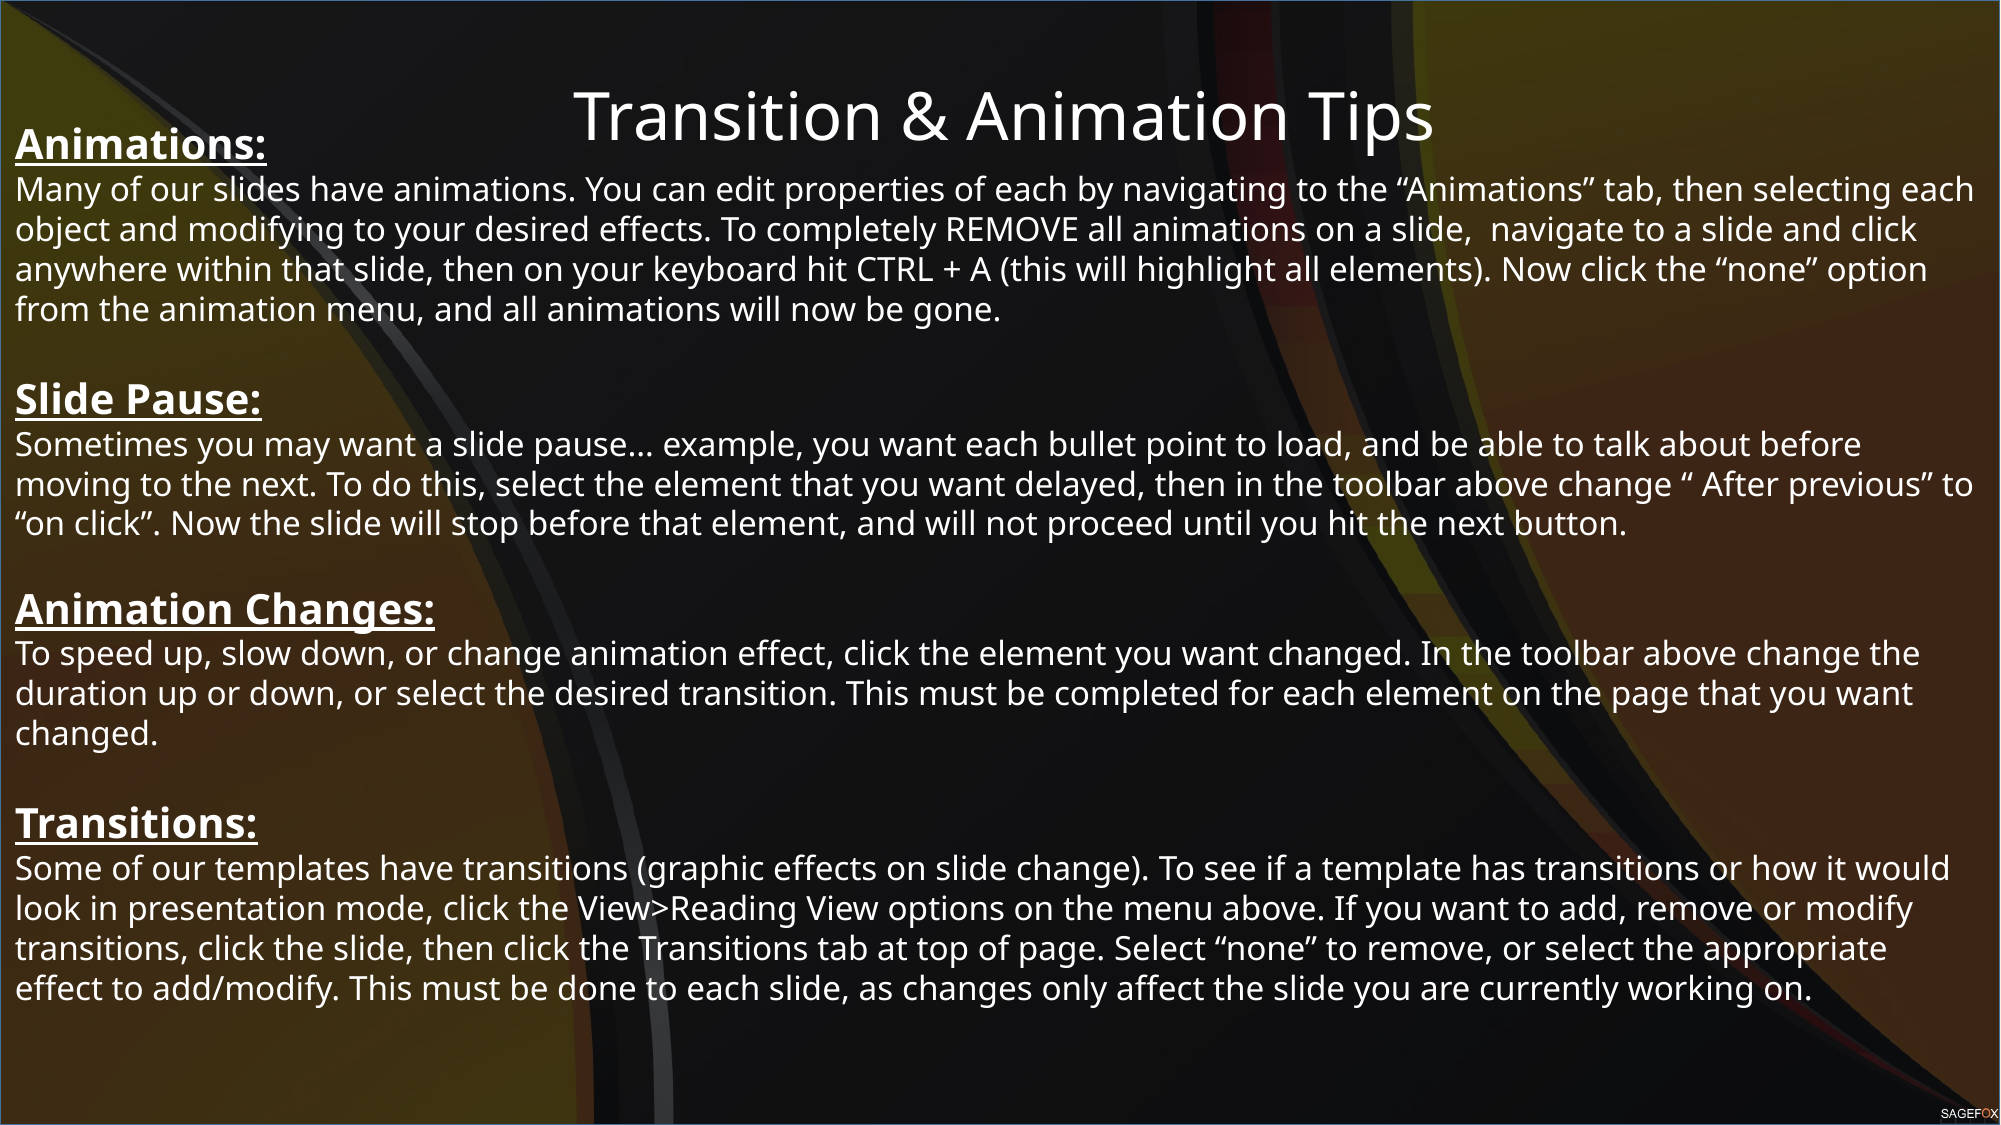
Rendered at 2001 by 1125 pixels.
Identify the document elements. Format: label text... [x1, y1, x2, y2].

title Transition & Animation Tips [477, 59, 1532, 177]
text_box Animations: Many of our slides have animations. You can edit properties of each by navigating to the “Animations” tab, then selecting each object and modifying to your desired effects. To completely REMOVE all animations on a slide, navigate to a slide and click anywhere within that slide, then on your keyboard hit CTRL + A (this will highlight all elements). Now click the “none” option from the animation menu, and all animations will now be gone. Slide Pause: Sometimes you may want a slide pause… example, you want each bullet point to load, and be able to talk about before moving to the next. To do this, select the element that you want delayed, then in the toolbar above change “ After previous” to “on click”. Now the slide will stop before that element, and will not proceed until you hit the next button. Animation Changes: To speed up, slow down, or change animation effect, click the element you want changed. In the toolbar above change the duration up or down, or select the desired transition. This must be completed for each element on the page that you want changed. Transitions: Some of our templates have transitions (graphic effects on slide change). To see if a template has transitions or how it would look in presentation mode, click the View>Reading View options on the menu above. If you want to add, remove or modify transitions, click the slide, then click the Transitions tab at top of page. Select “none” to remove, or select the appropriate effect to add/modify. This must be done to each slide, as changes only affect the slide you are currently working on. [0, 0, 2000, 1125]
